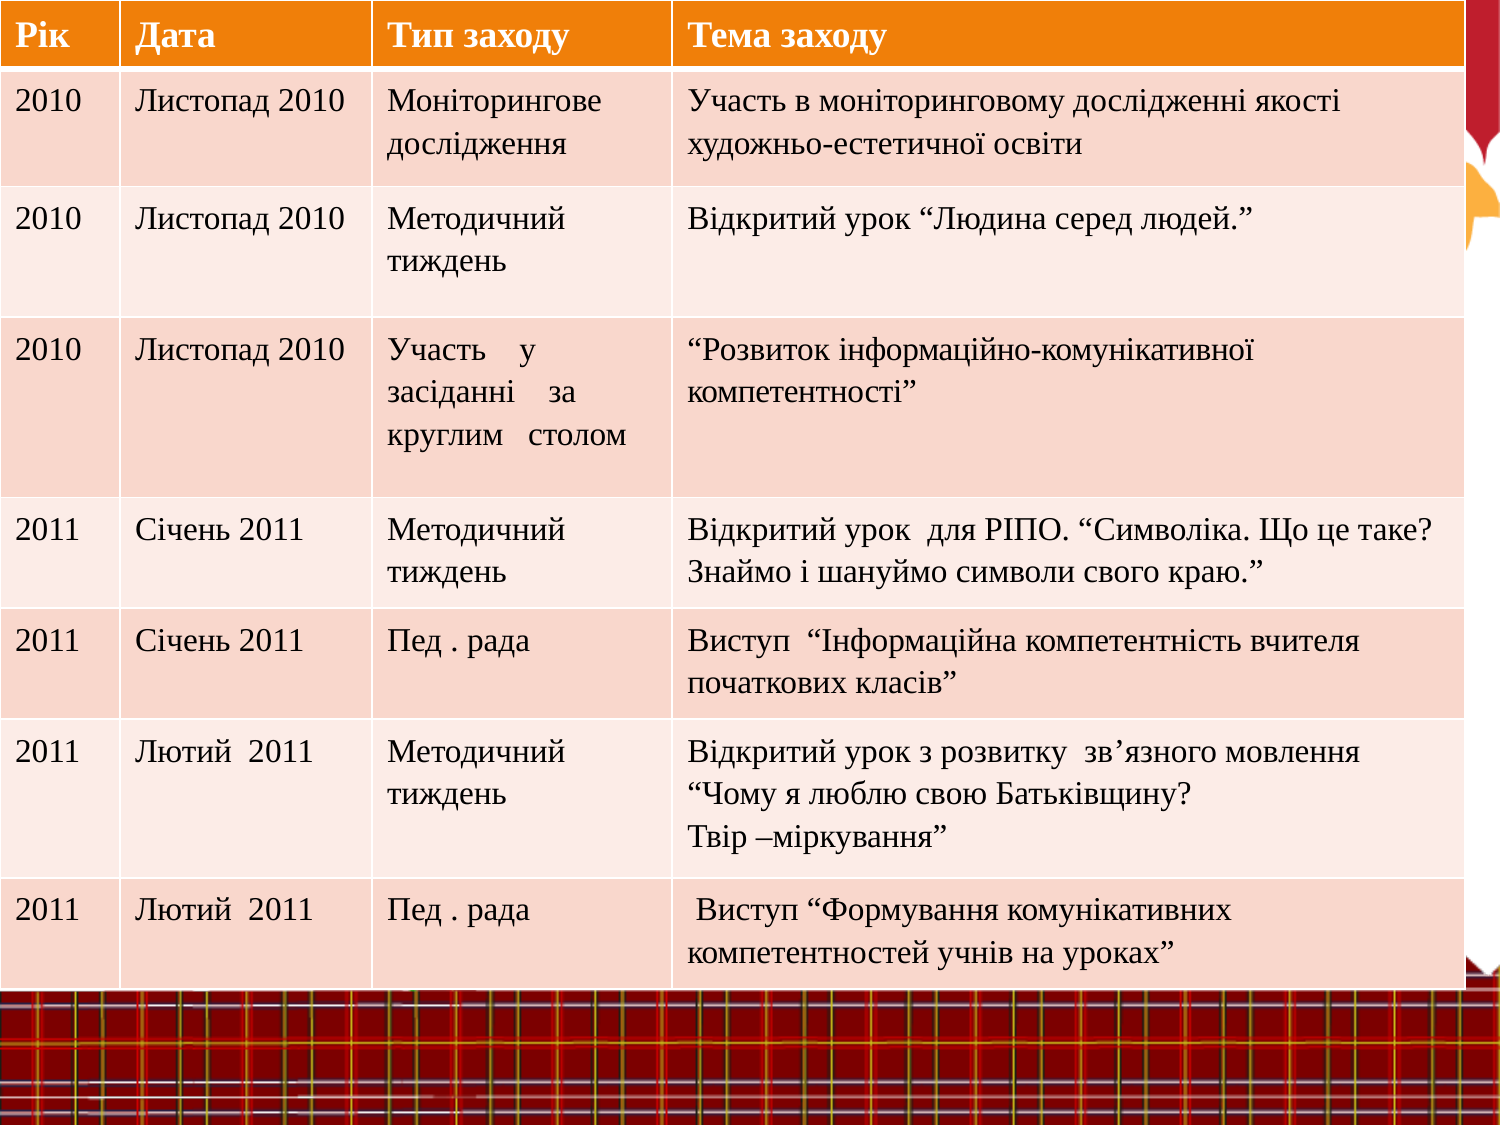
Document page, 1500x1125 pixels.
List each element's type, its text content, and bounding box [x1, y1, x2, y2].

table_header Тема заходу [673, 1, 1464, 66]
table_header Дата [121, 1, 371, 66]
table_cell Виступ “Інформаційна компетентність вчителя початкових класів” [673, 609, 1464, 718]
table_cell Методичний тиждень [373, 720, 671, 877]
table_cell Листопад 2010 [121, 318, 371, 497]
table_cell Лютий 2011 [121, 720, 371, 877]
table_cell Листопад 2010 [121, 72, 371, 186]
table_cell 2010 [1, 72, 119, 186]
table_cell Лютий 2011 [121, 879, 371, 988]
table_header Рік [1, 1, 119, 66]
table_cell 2011 [1, 498, 119, 607]
table_cell Моніторингове дослідження [373, 72, 671, 186]
table_cell 2011 [1, 879, 119, 988]
table_cell Відкритий урок “Людина серед людей.” [673, 187, 1464, 316]
table_cell Листопад 2010 [121, 187, 371, 316]
table_cell “Розвиток інформаційно-комунікативної компетентності” [673, 318, 1464, 497]
table_cell Пед . рада [373, 879, 671, 988]
table_cell Січень 2011 [121, 498, 371, 607]
table_cell 2011 [1, 720, 119, 877]
picture [0, 0, 1500, 1125]
table_cell Виступ “Формування комунікативних компетентностей учнів на уроках” [673, 879, 1464, 988]
table_cell Відкритий урок для РІПО. “Символіка. Що це таке? Знаймо і шануймо символи свого краю.” [673, 498, 1464, 607]
table_cell 2010 [1, 187, 119, 316]
table_cell Січень 2011 [121, 609, 371, 718]
table_cell Участь у засіданні за круглим столом [373, 318, 671, 497]
table_cell Пед . рада [373, 609, 671, 718]
table_cell Відкритий урок з розвитку зв’язного мовлення “Чому я люблю свою Батьківщину? Твір –міркування” [673, 720, 1464, 877]
table_cell Методичний тиждень [373, 187, 671, 316]
table_cell 2010 [1, 318, 119, 497]
table_cell 2011 [1, 609, 119, 718]
table_cell Методичний тиждень [373, 498, 671, 607]
table_header Тип заходу [373, 1, 671, 66]
table_cell Участь в моніторинговому дослідженні якості художньо-естетичної освіти [673, 72, 1464, 186]
